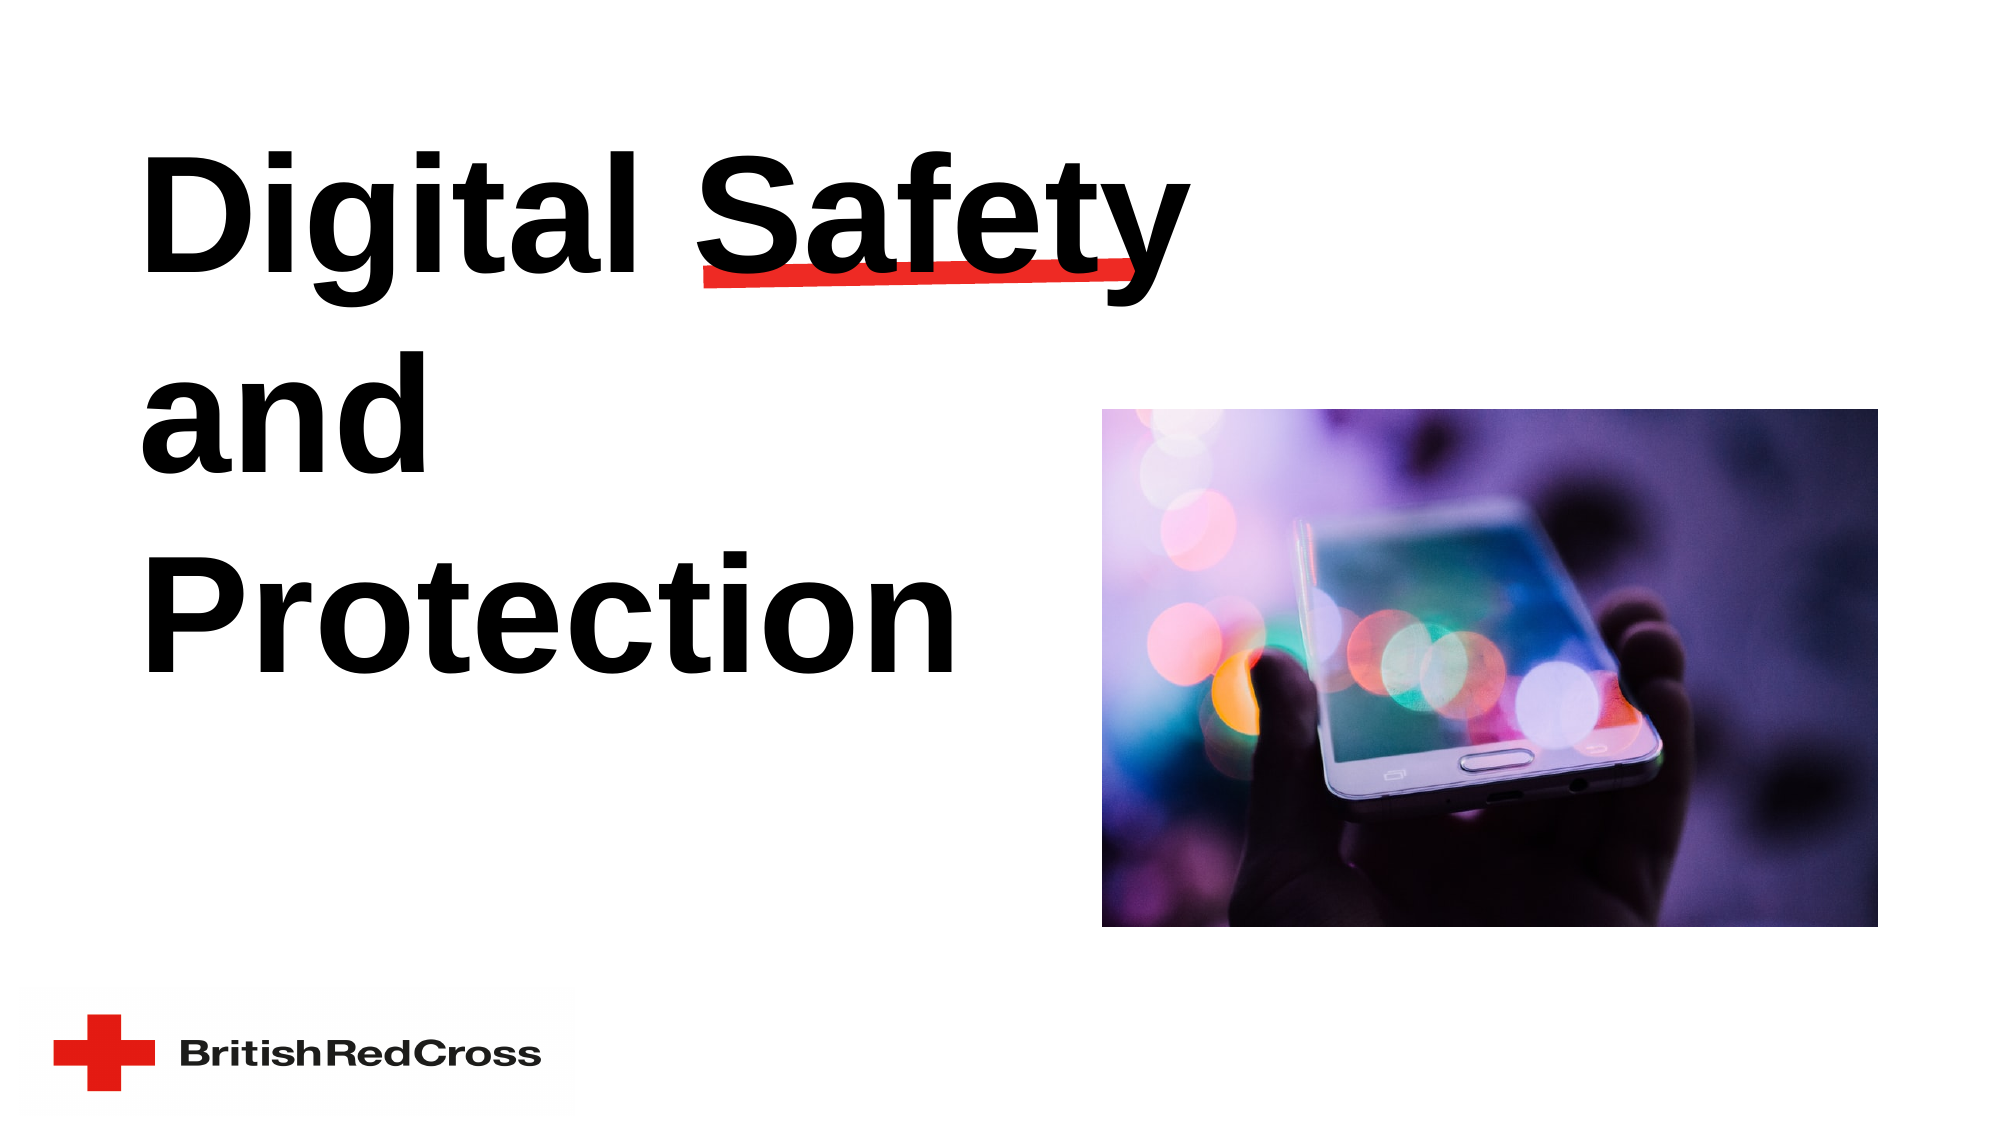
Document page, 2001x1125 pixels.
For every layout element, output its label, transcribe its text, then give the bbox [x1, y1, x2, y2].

picture [19, 987, 575, 1116]
picture [1102, 409, 1878, 927]
text_box Digital Safety and Protection [122, 98, 1217, 714]
